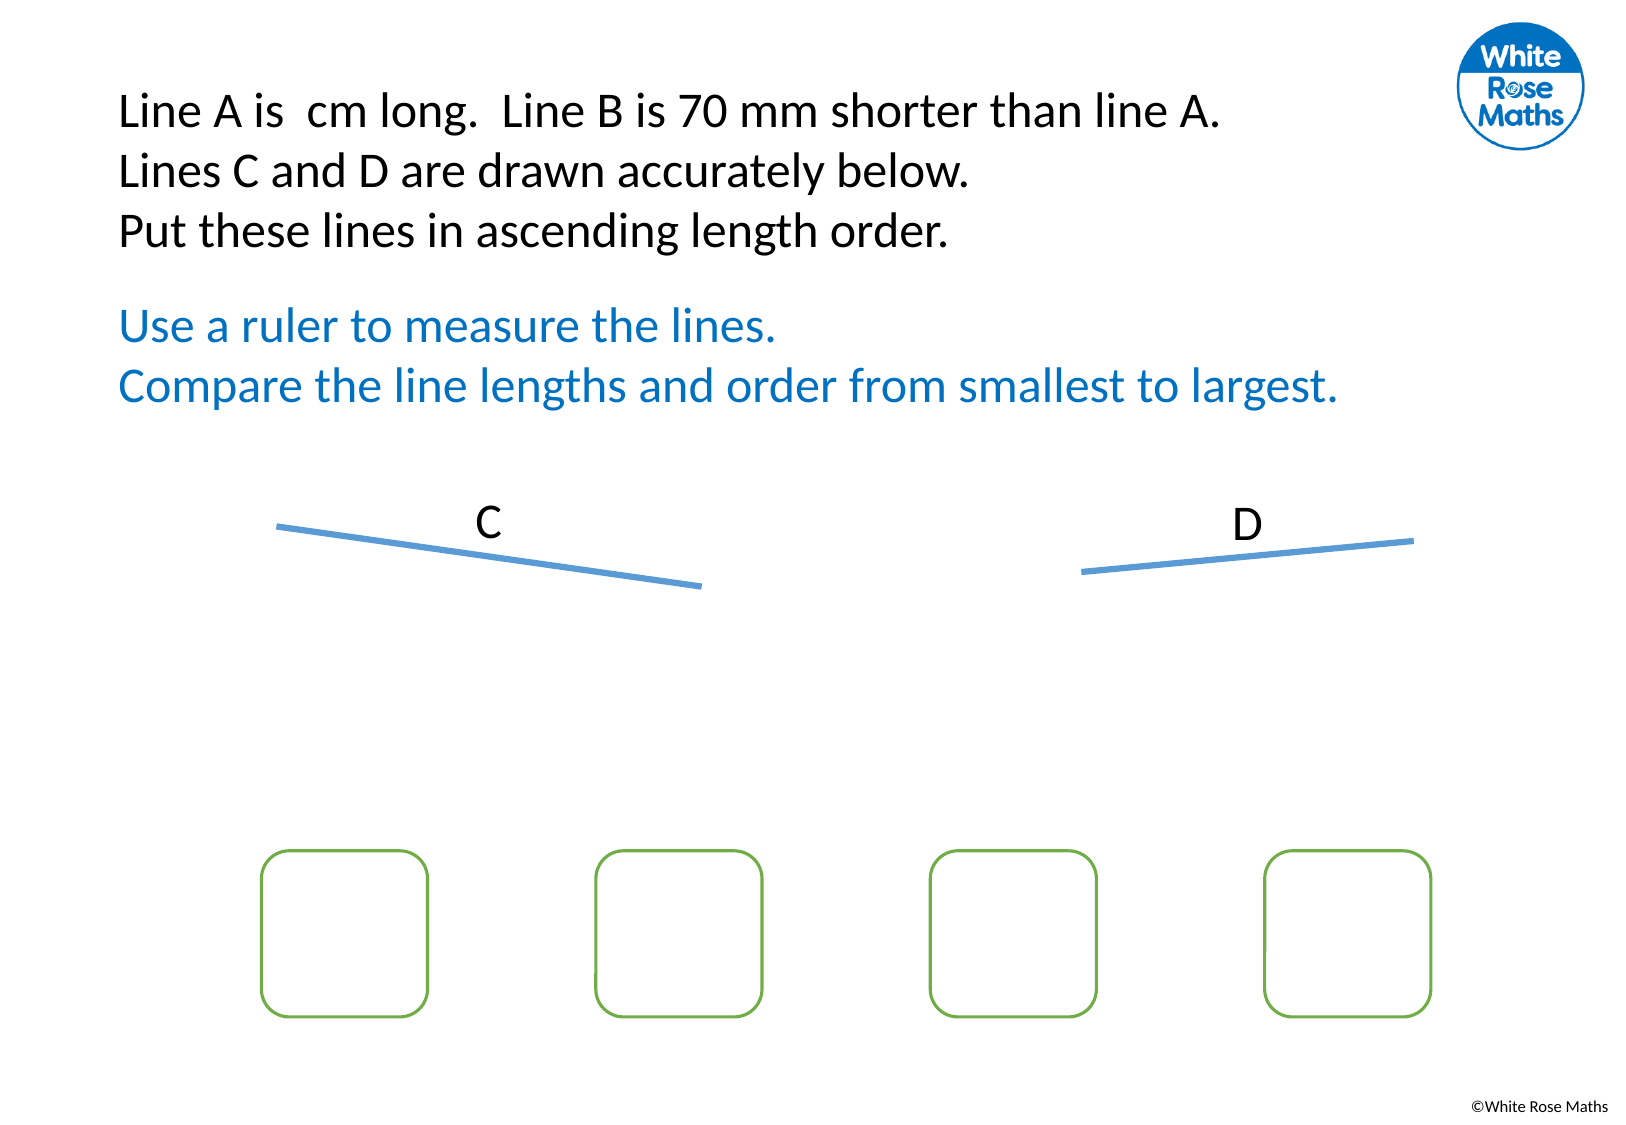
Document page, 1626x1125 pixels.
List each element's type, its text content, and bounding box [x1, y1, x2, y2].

text_box C [460, 480, 518, 526]
text_box D [1217, 483, 1278, 540]
text_box [929, 849, 1098, 1018]
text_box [276, 526, 702, 587]
text_box Use a ruler to measure the lines. Compare the line lengths and order from smallest to largest. [103, 285, 1497, 421]
text_box [594, 849, 764, 1018]
picture [1451, 16, 1589, 155]
text_box [1263, 849, 1432, 1018]
text_box [260, 849, 429, 1018]
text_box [1081, 540, 1414, 573]
